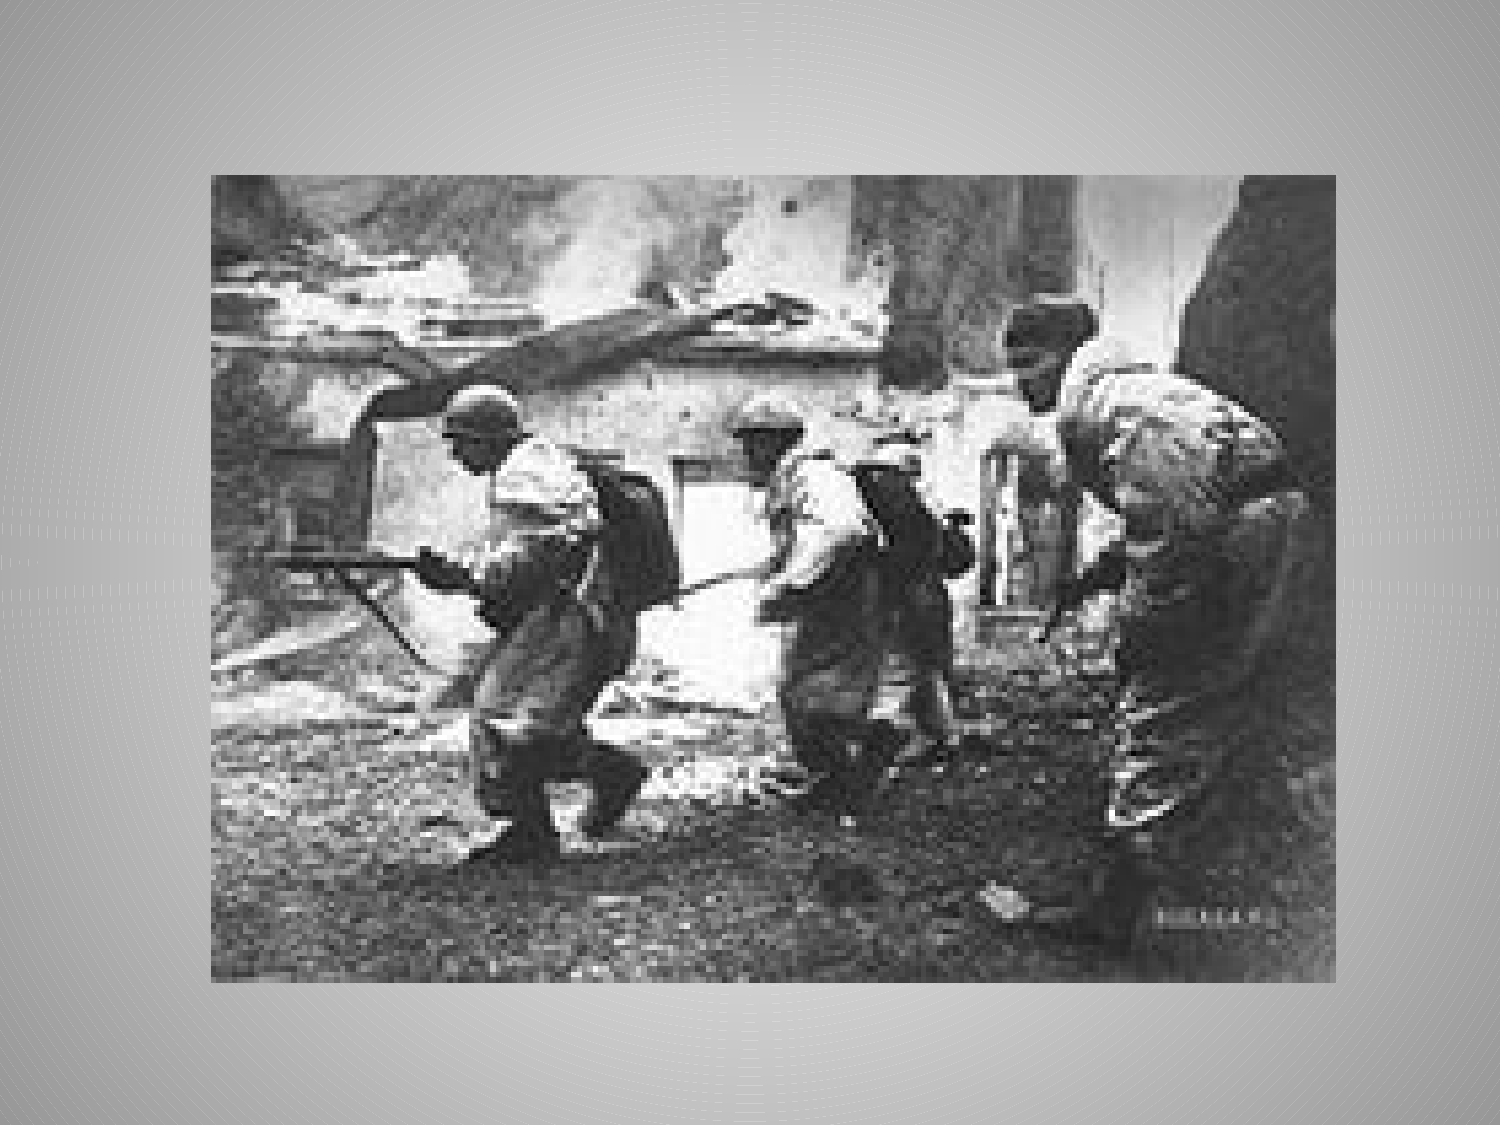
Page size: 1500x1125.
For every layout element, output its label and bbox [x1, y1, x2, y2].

picture [210, 175, 1337, 984]
